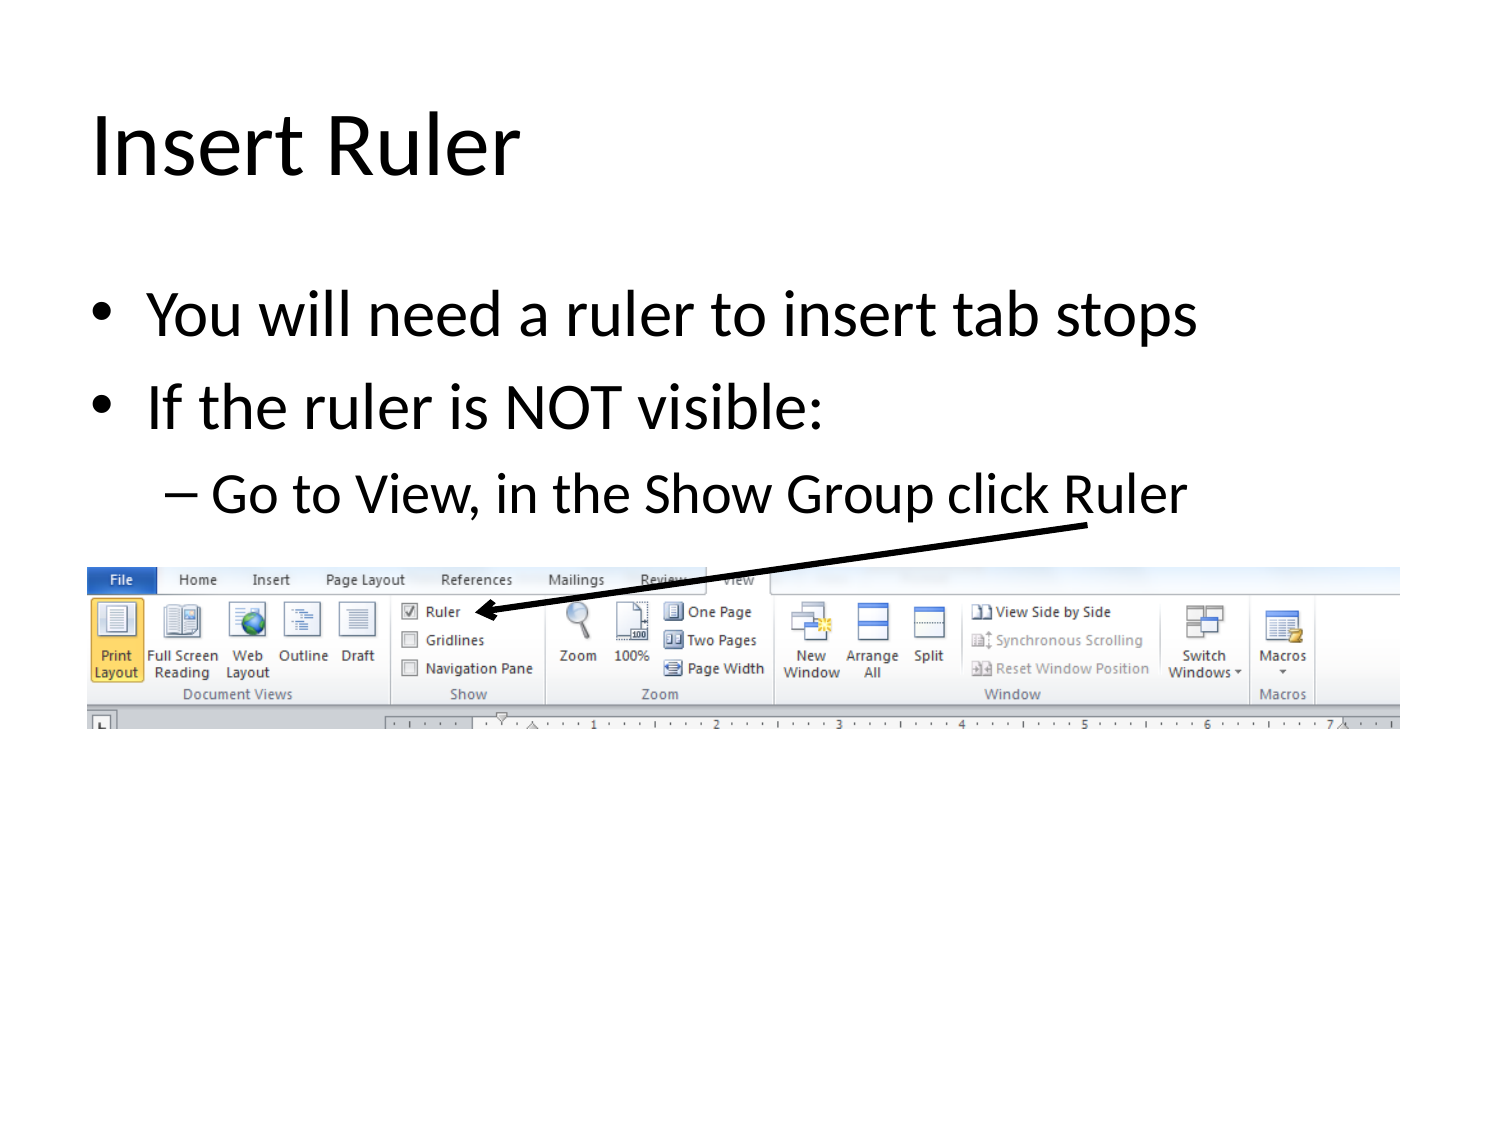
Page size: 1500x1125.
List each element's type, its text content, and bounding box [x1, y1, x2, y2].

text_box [474, 524, 1088, 613]
list You will need a ruler to insert tab stops If the ruler is NOT visible: Go to View, in the Show Group click Ruler [75, 262, 1425, 1005]
picture [87, 567, 1400, 730]
title Insert Ruler [75, 45, 1425, 233]
